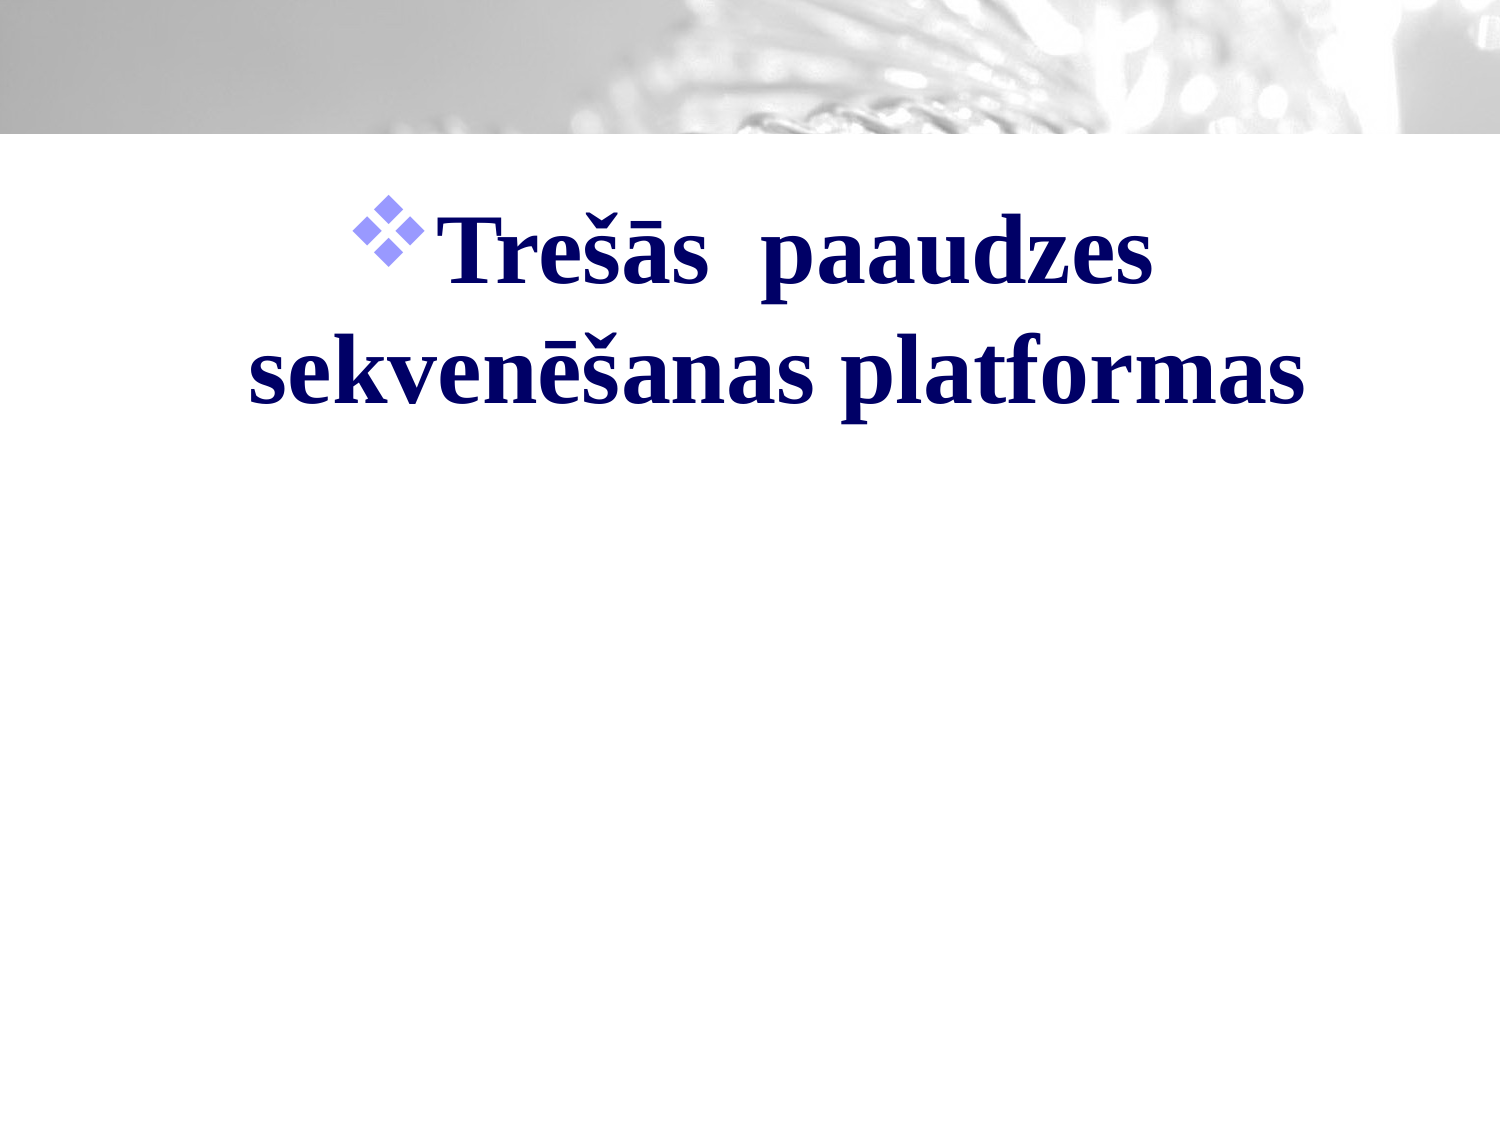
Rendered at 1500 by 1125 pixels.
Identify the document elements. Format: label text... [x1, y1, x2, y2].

list Trešās paaudzes sekvenēšanas platformas [74, 176, 1426, 1038]
picture [0, 0, 1500, 134]
